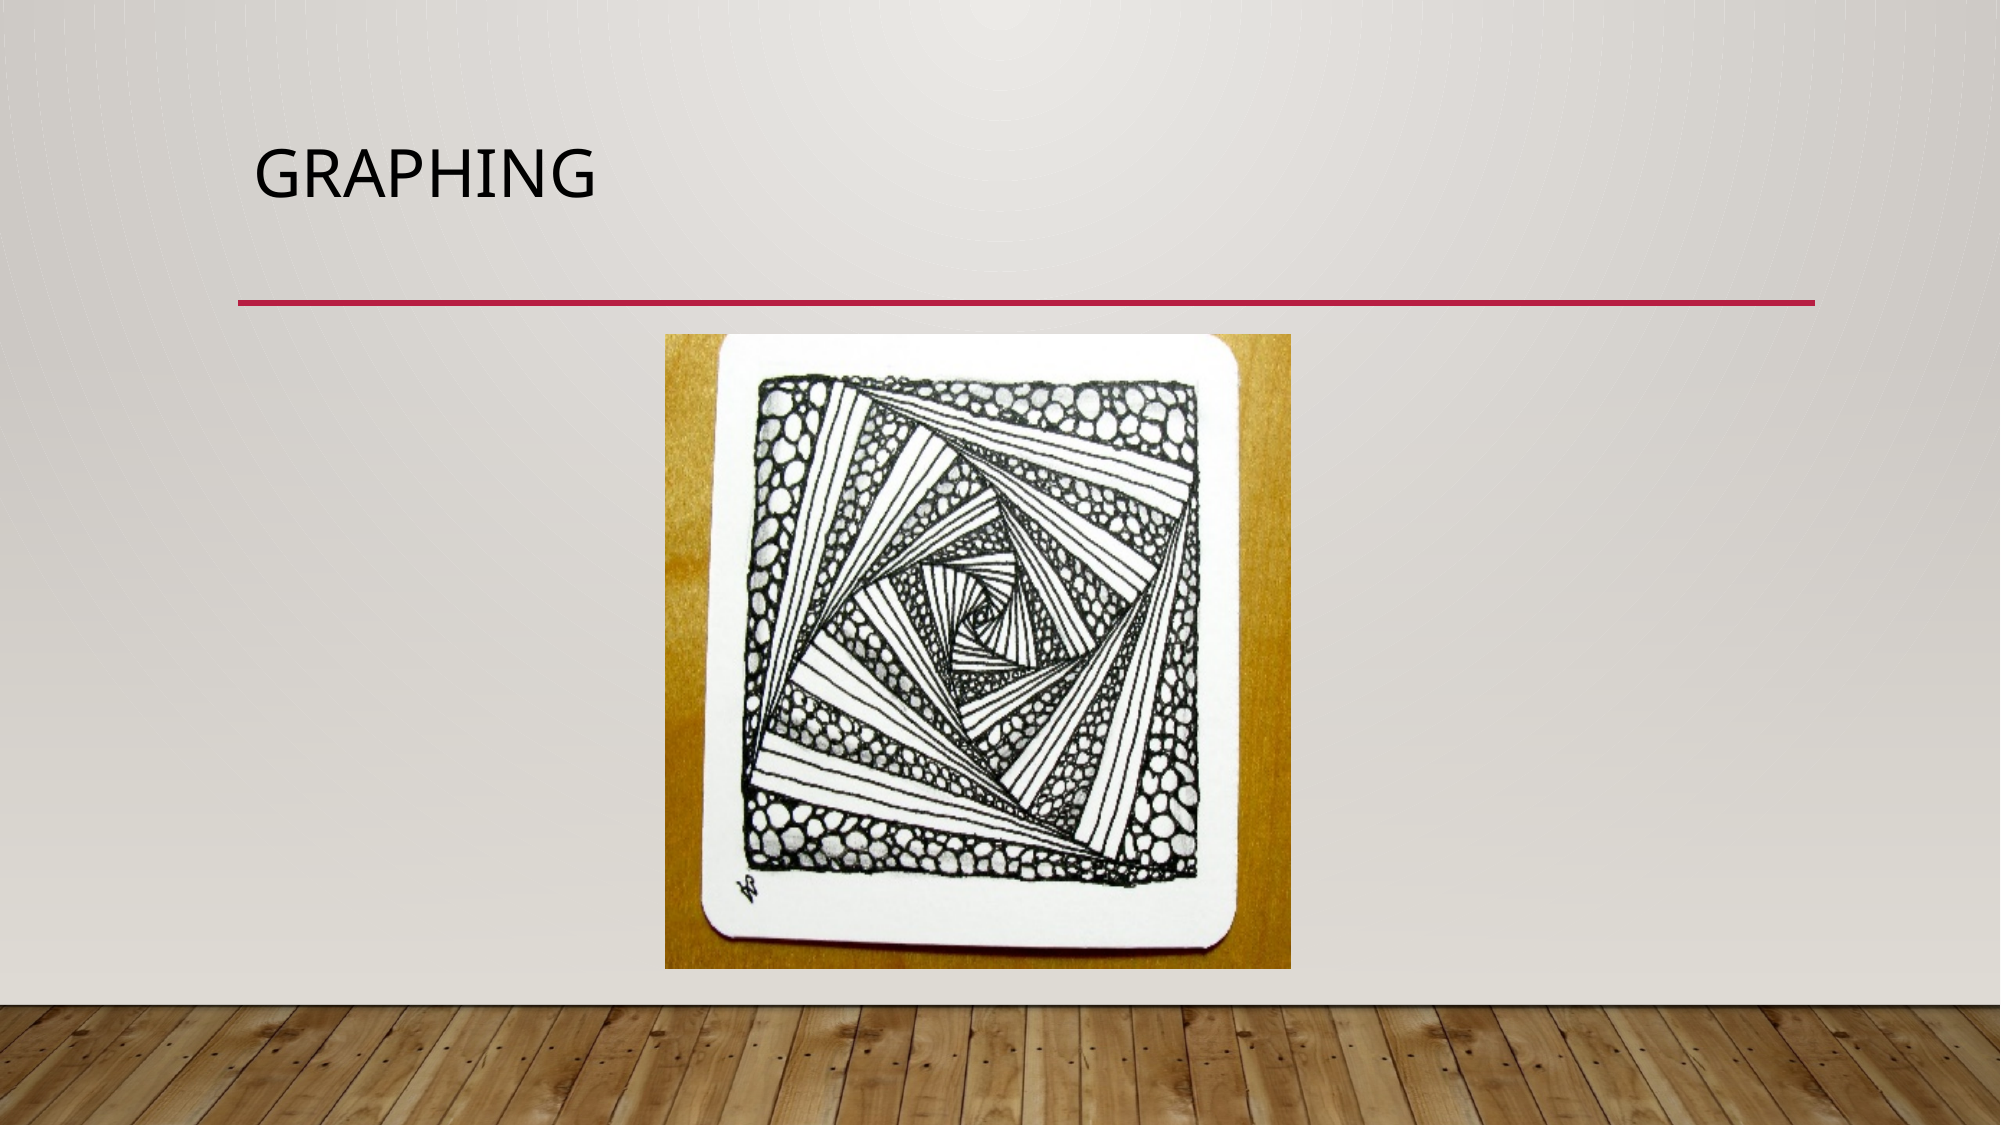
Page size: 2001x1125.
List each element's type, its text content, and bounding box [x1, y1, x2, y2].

title graphing [238, 131, 1814, 305]
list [664, 334, 1292, 969]
picture [0, 1005, 2000, 1125]
